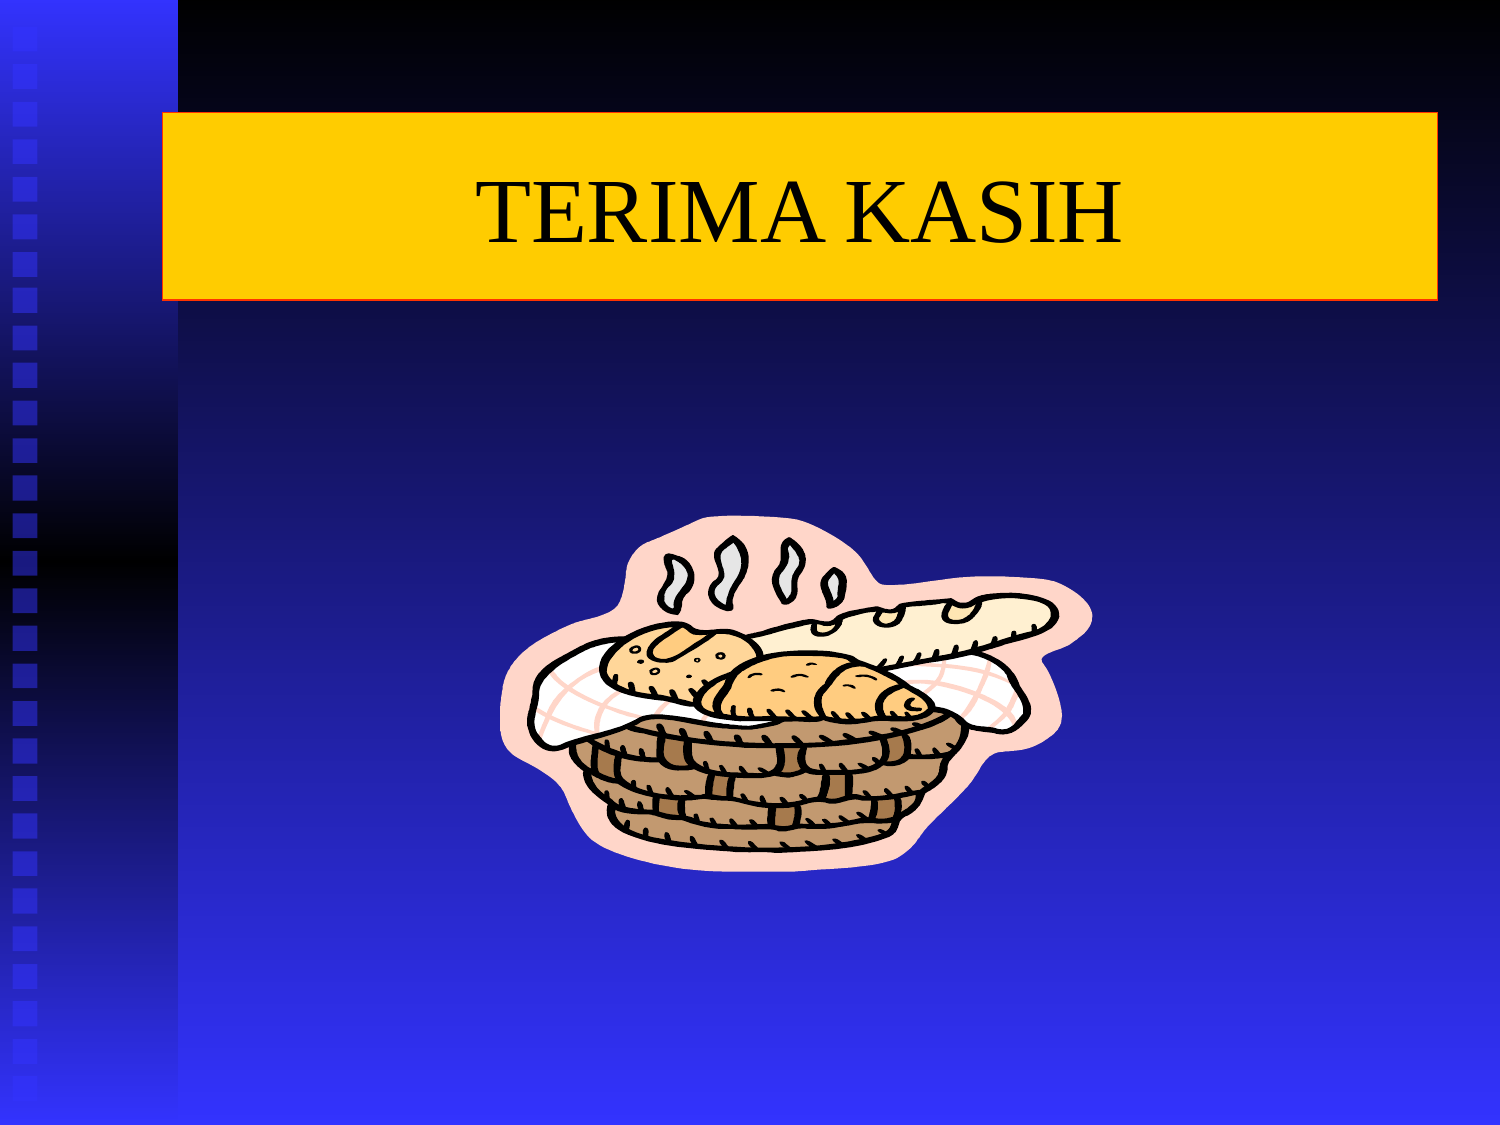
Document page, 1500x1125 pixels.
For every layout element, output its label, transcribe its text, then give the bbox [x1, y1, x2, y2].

title TERIMA KASIH [162, 112, 1438, 301]
picture [499, 512, 1098, 875]
